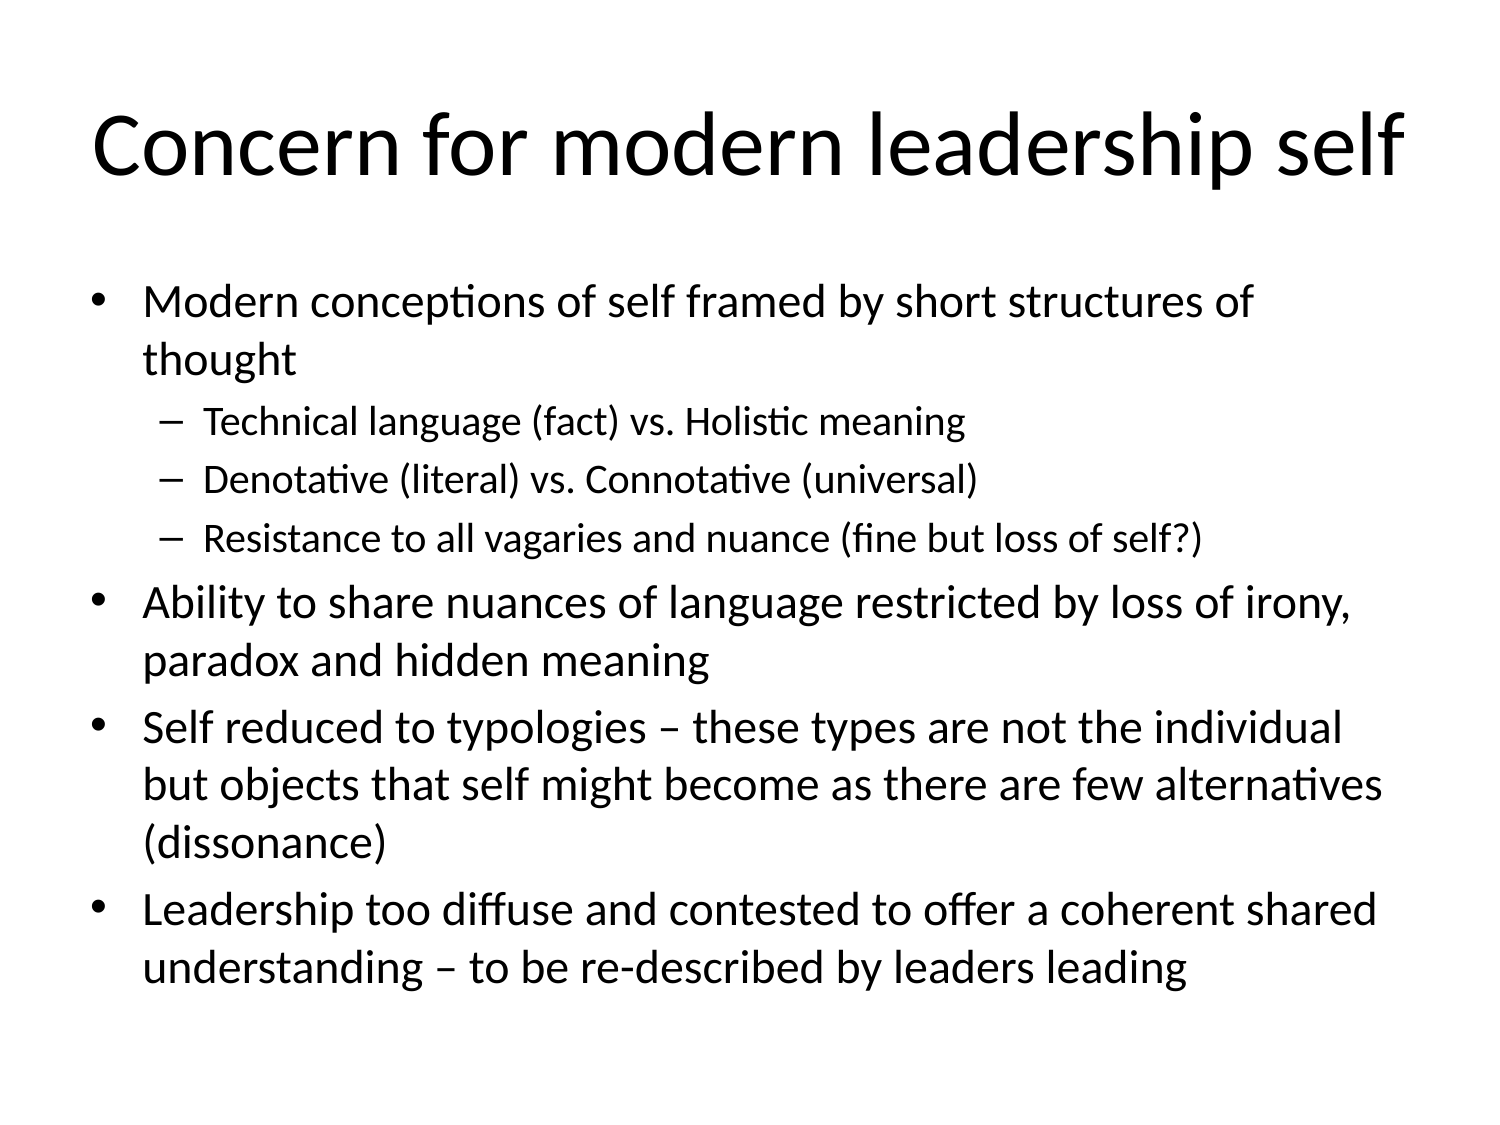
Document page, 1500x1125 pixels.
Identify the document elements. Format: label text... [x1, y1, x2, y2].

list Modern conceptions of self framed by short structures of thought Technical language (fact) vs. Holistic meaning Denotative (literal) vs. Connotative (universal) Resistance to all vagaries and nuance (fine but loss of self?) Ability to share nuances of language restricted by loss of irony, paradox and hidden meaning Self reduced to typologies – these types are not the individual but objects that self might become as there are few alternatives (dissonance) Leadership too diffuse and contested to offer a coherent shared understanding – to be re-described by leaders leading [75, 262, 1425, 1005]
title Concern for modern leadership self [75, 45, 1425, 233]
